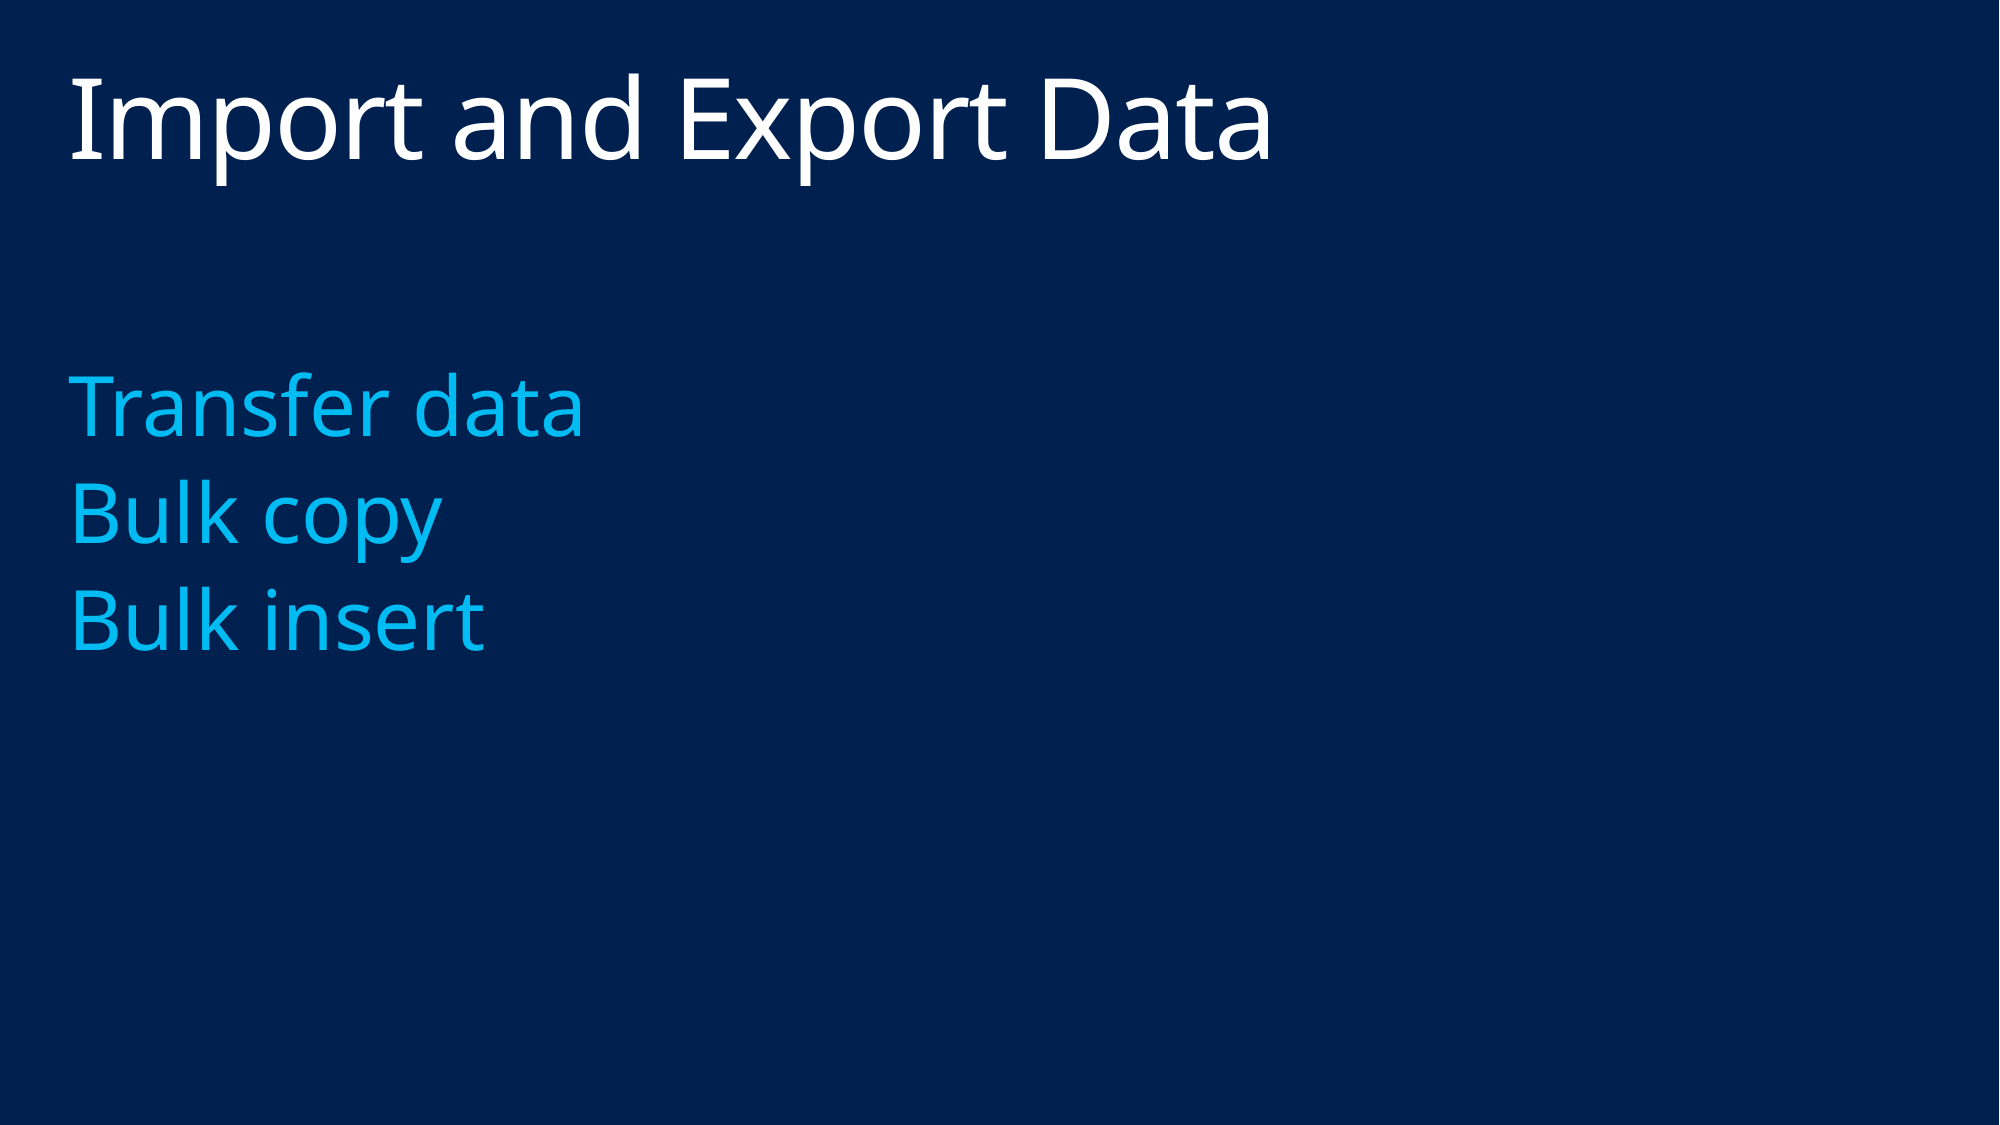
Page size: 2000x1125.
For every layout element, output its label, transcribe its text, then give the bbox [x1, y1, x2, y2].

title Import and Export Data [44, 47, 1956, 196]
list Transfer data Bulk copy Bulk insert [44, 350, 1956, 694]
